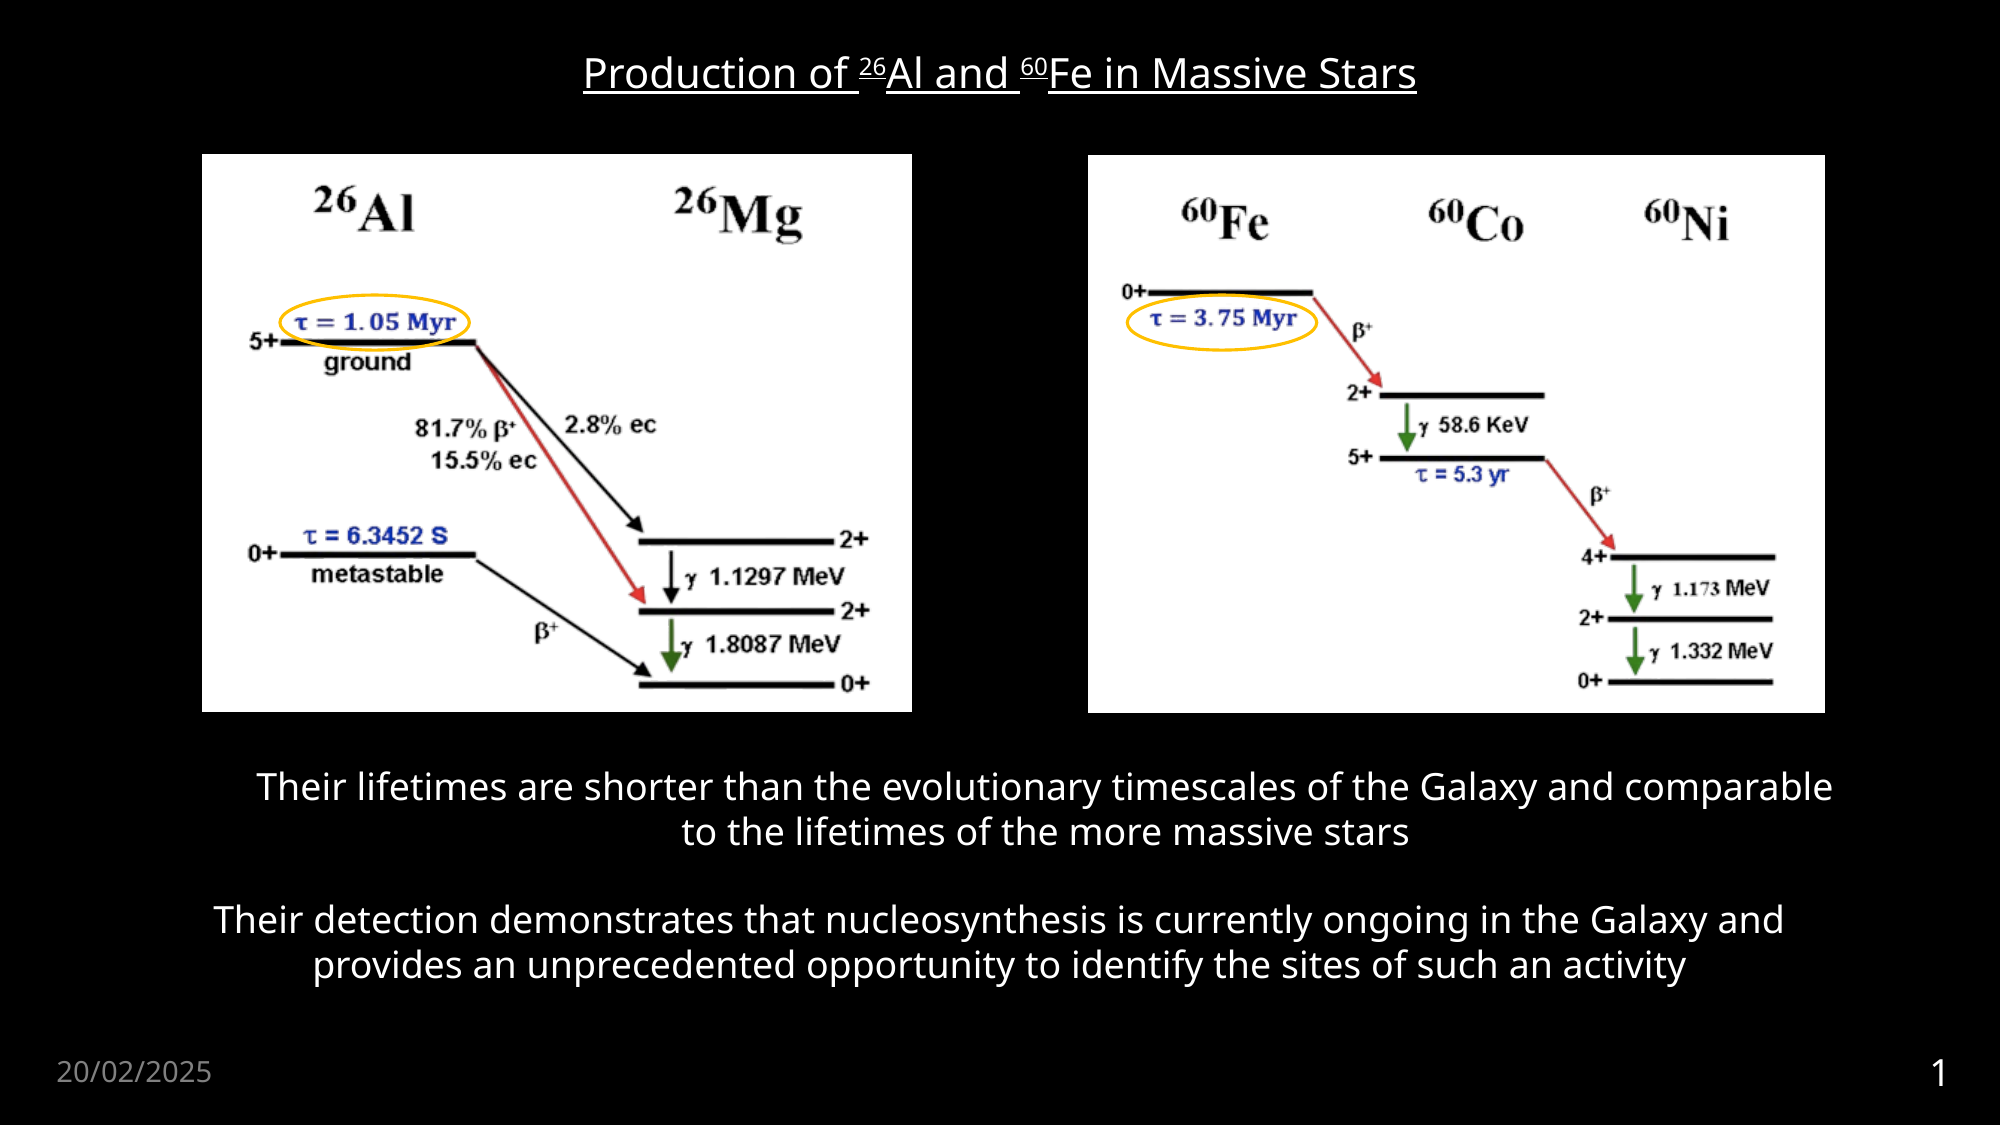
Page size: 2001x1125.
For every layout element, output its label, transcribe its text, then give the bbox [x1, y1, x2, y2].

text_box 1 [1914, 1041, 1985, 1102]
picture [1086, 154, 1826, 714]
picture [201, 153, 913, 713]
text_box Their lifetimes are shorter than the evolutionary timescales of the Galaxy and comparable to the lifetimes of the more massive stars [127, 755, 1965, 861]
text_box 20/02/2025 [41, 1046, 319, 1096]
text_box Their detection demonstrates that nucleosynthesis is currently ongoing in the Galaxy and provides an unprecedented opportunity to identify the sites of such an activity [167, 888, 1833, 994]
text_box Production of 26Al and 60Fe in Massive Stars [567, 38, 1433, 104]
